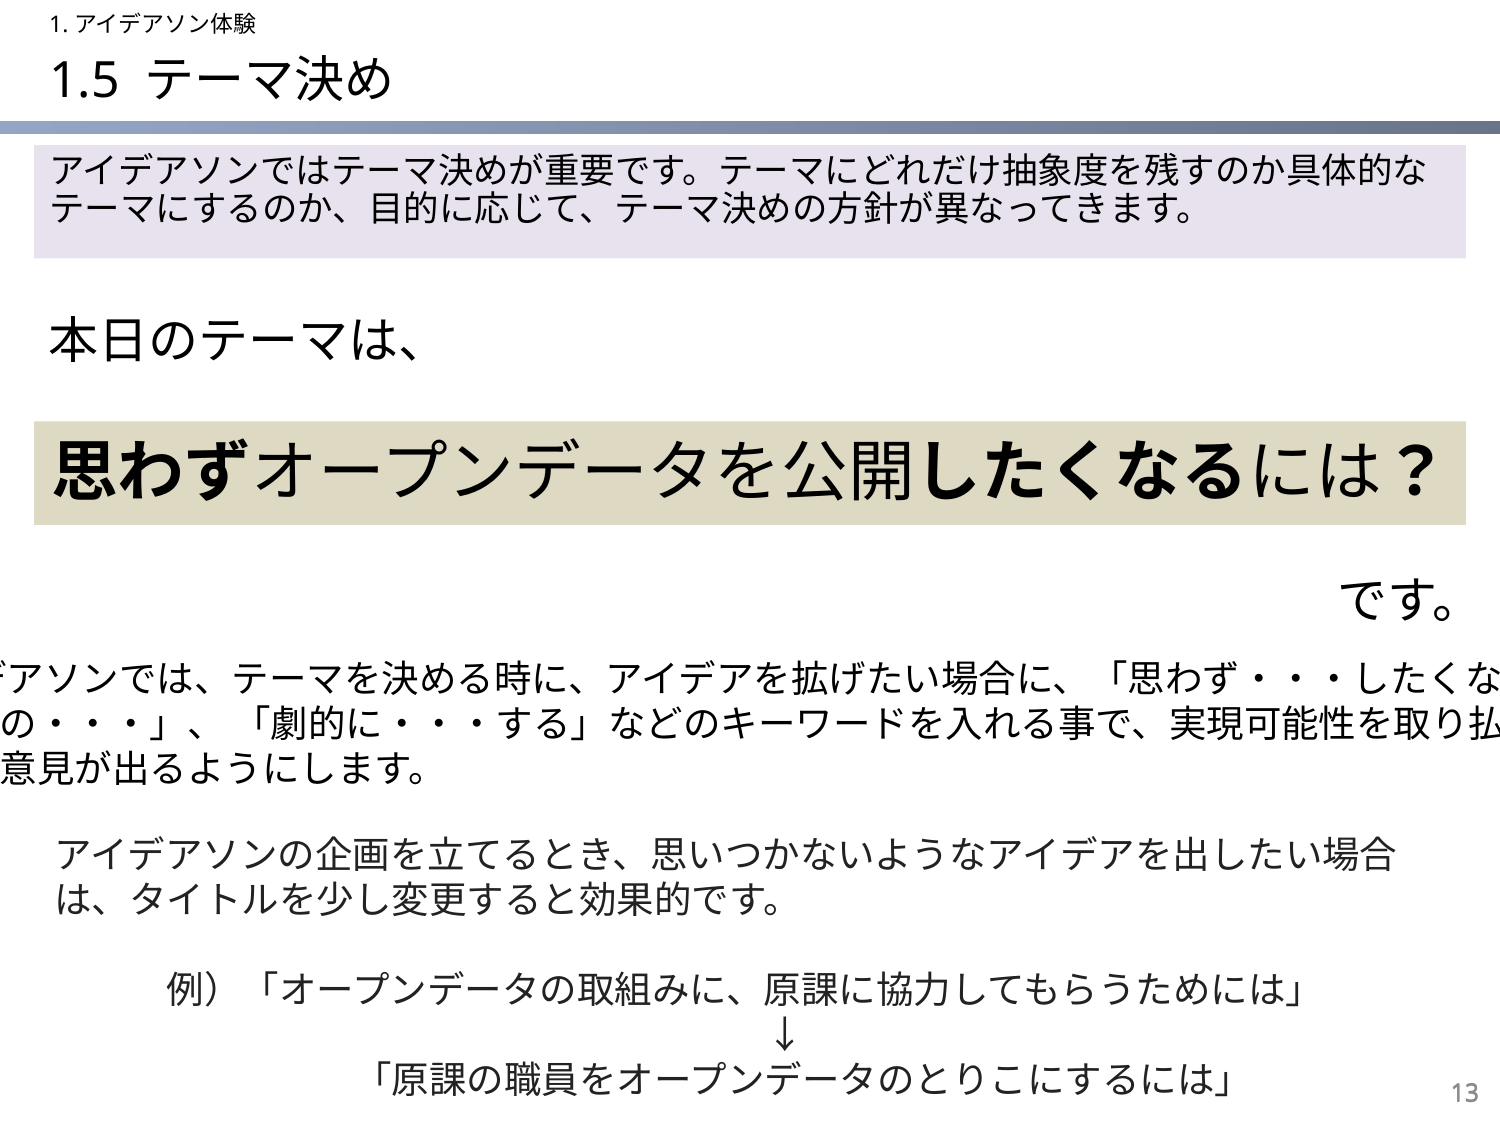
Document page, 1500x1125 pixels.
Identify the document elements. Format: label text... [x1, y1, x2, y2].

title 1.5 テーマ決め [34, 46, 1275, 116]
text_box アイデアソンの企画を立てるとき、思いつかないようなアイデアを出したい場合は、タイトルを少し変更すると効果的です。 例）「オープンデータの取組みに、原課に協力してもらうためには」 ↓ 「原課の職員をオープンデータのとりこにするには」 [39, 823, 1436, 1109]
text_box ※アイデアソンでは、テーマを決める時に、アイデアを拡げたい場合に、「思わず・・・したくなる」や、 「究極の・・・」、 「劇的に・・・する」などのキーワードを入れる事で、実現可能性を取り払った、 大胆な意見が出るようにします。 [0, 647, 1500, 798]
text_box 本日のテーマは、 [34, 301, 785, 377]
slide_number 13 [1411, 1070, 1495, 1118]
text_box 思わずオープンデータを公開したくなるには？ [34, 421, 1466, 525]
text_box です。 [1322, 561, 1472, 637]
list アイデアソンではテーマ決めが重要です。テーマにどれだけ抽象度を残すのか具体的なテーマにするのか、目的に応じて、テーマ決めの方針が異なってきます。 [34, 145, 1466, 259]
list 1.アイデアソン体験 [34, 4, 1271, 41]
